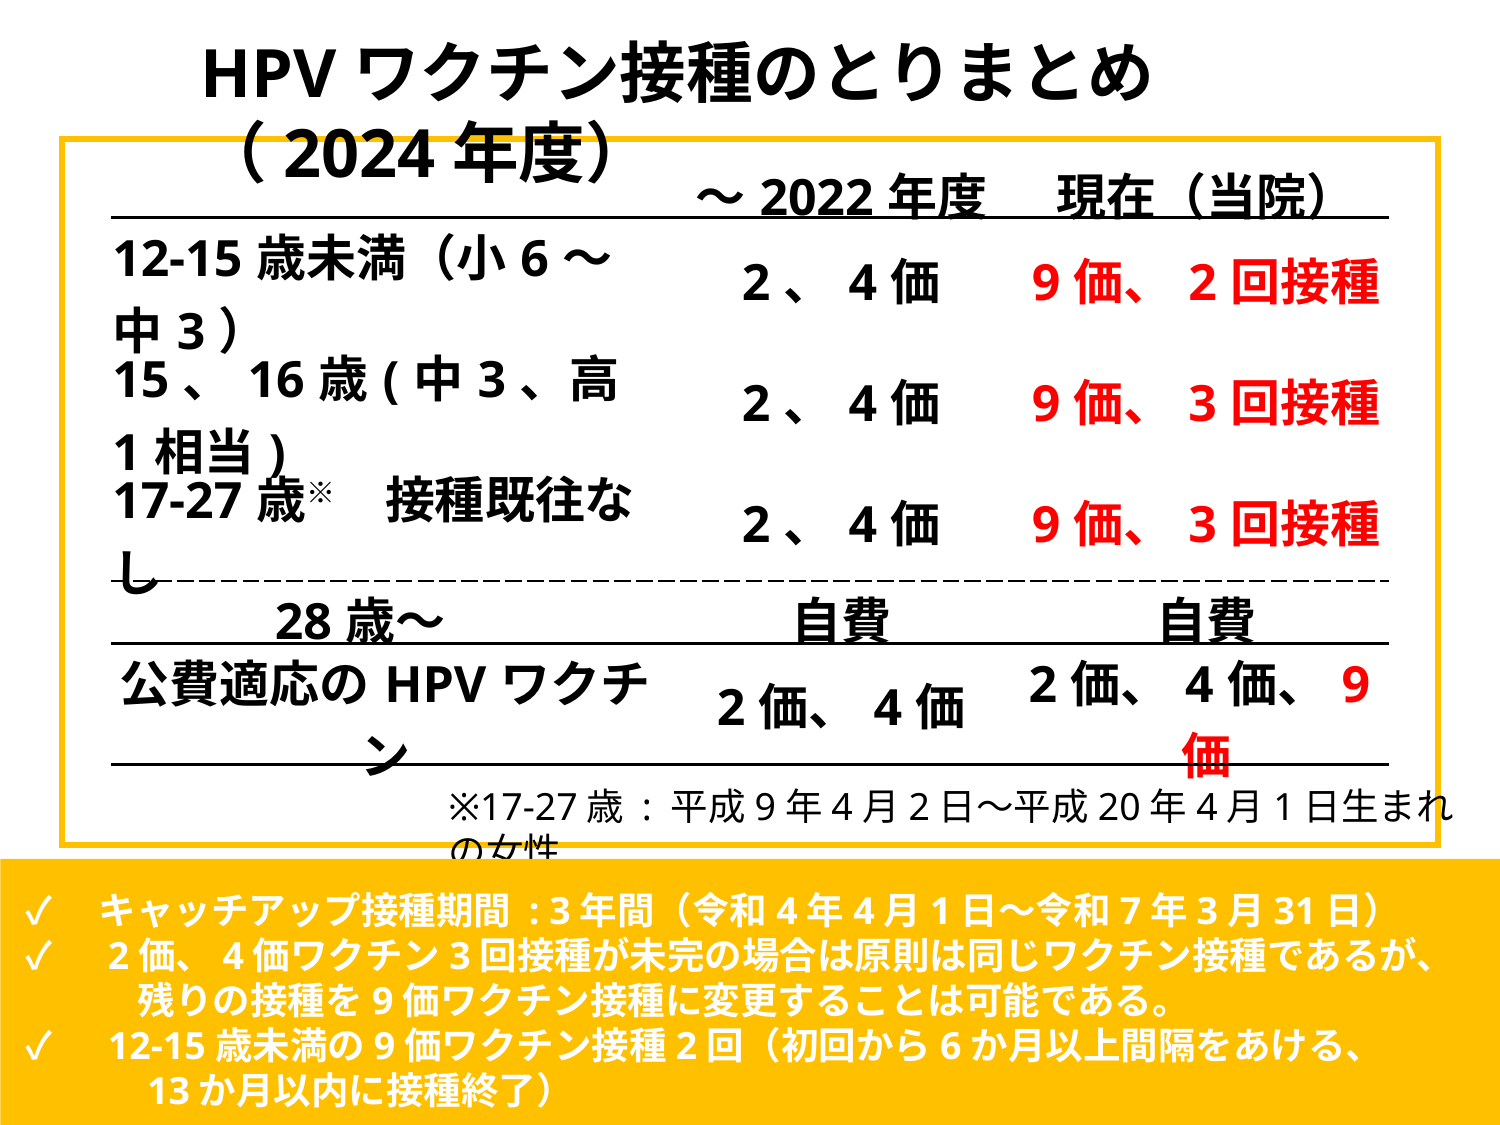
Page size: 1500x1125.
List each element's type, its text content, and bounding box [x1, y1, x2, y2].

text_box ※17-27歳 : 平成9年4月2日～平成20年4月1日生まれの女性 [433, 775, 1500, 858]
table_cell 2、4価 [659, 339, 1024, 460]
table_cell 9価、2回接種 [1024, 219, 1389, 339]
table_cell 17-27歳※ 接種既往なし [111, 460, 659, 581]
table_cell 自費 [659, 581, 1024, 642]
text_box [0, 858, 1500, 1125]
table_cell 2価、4価 [659, 645, 1024, 763]
table_header 現在（当院） [1024, 157, 1389, 216]
table_cell 2価、4価、9価 [1024, 645, 1389, 763]
table_cell 2、4価 [659, 460, 1024, 581]
table_cell 15、16歳(中3、高1相当) [111, 339, 659, 460]
text_box HPVワクチン接種のとりまとめ（2024年度） [185, 23, 1403, 199]
table_cell 12-15歳未満（小6～中3） [111, 219, 659, 339]
text_box [61, 138, 1439, 846]
table_cell 9価、3回接種 [1024, 460, 1389, 581]
table_header ～2022年度 [659, 157, 1024, 216]
table_cell 自費 [1024, 581, 1389, 642]
table_cell 公費適応のHPVワクチン [111, 645, 659, 763]
table_header [111, 157, 659, 216]
table_cell 28歳～ [111, 581, 659, 642]
table_cell 2、4価 [659, 219, 1024, 339]
table_cell 9価、3回接種 [1024, 339, 1389, 460]
